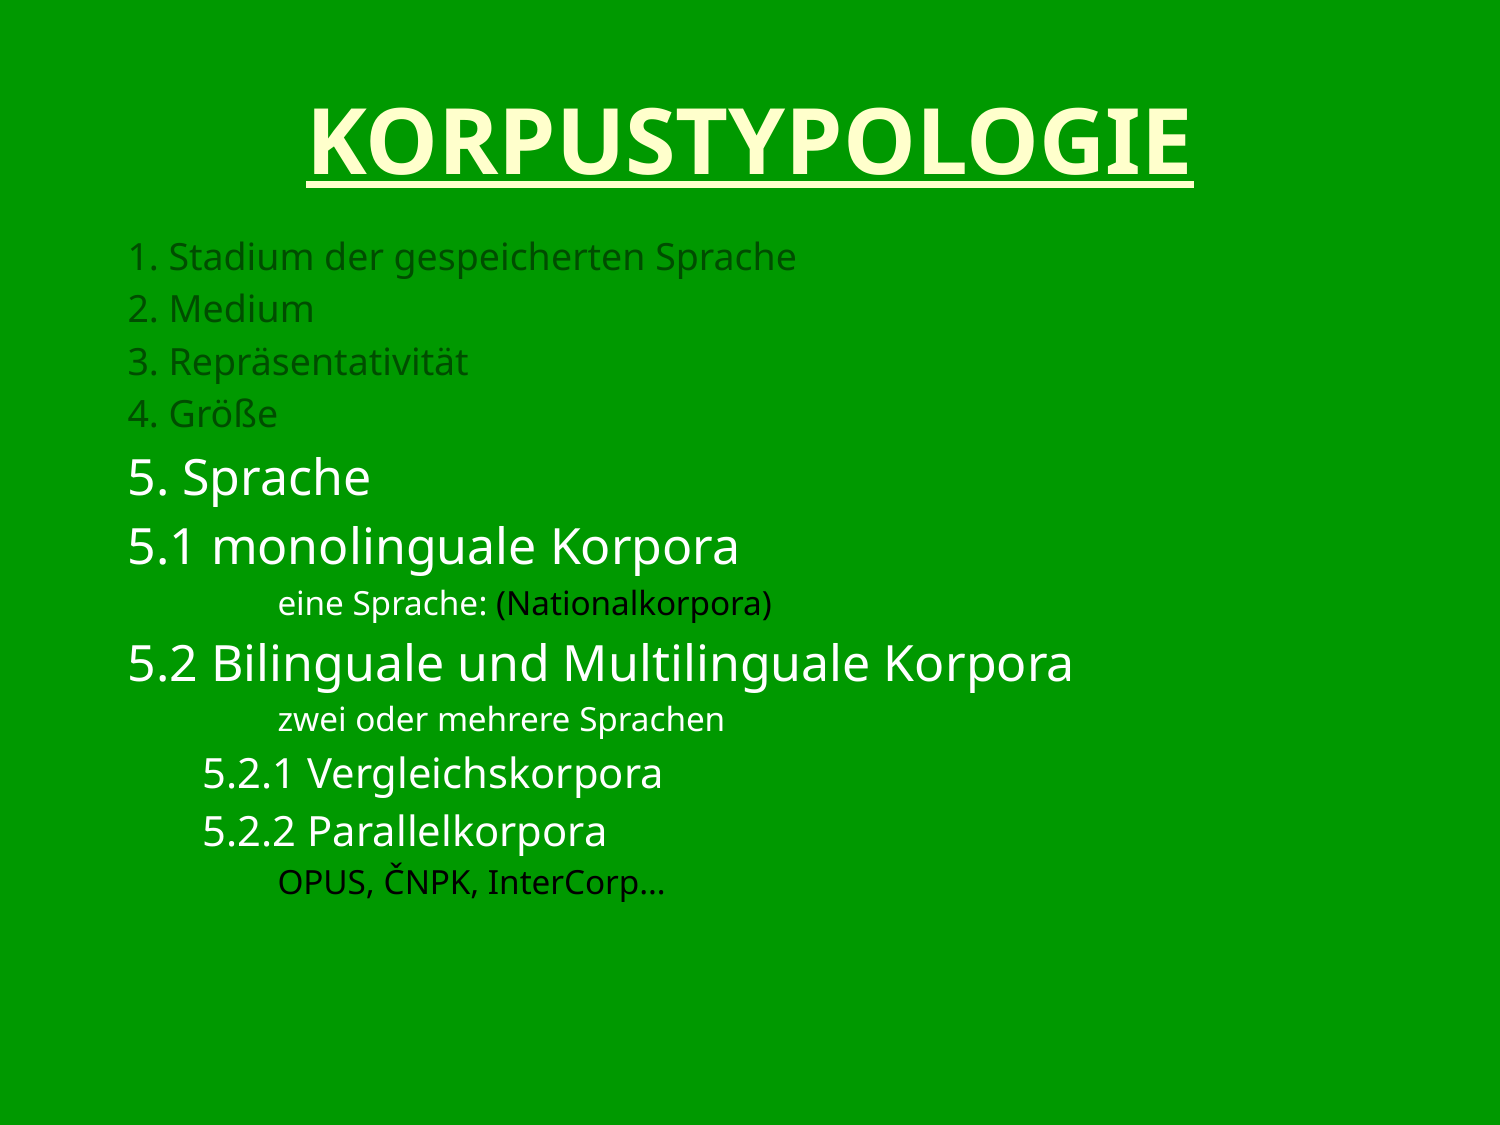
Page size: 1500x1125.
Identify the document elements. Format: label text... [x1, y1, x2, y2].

list 1. Stadium der gespeicherten Sprache 2. Medium 3. Repräsentativität 4. Größe 5. Sprache 5.1 monolinguale Korpora eine Sprache: (Nationalkorpora) 5.2 Bilinguale und Multilinguale Korpora zwei oder mehrere Sprachen 5.2.1 Vergleichskorpora 5.2.2 Parallelkorpora OPUS, ČNPK, InterCorp… [112, 224, 1388, 1026]
title Korpustypologie [112, 49, 1388, 224]
